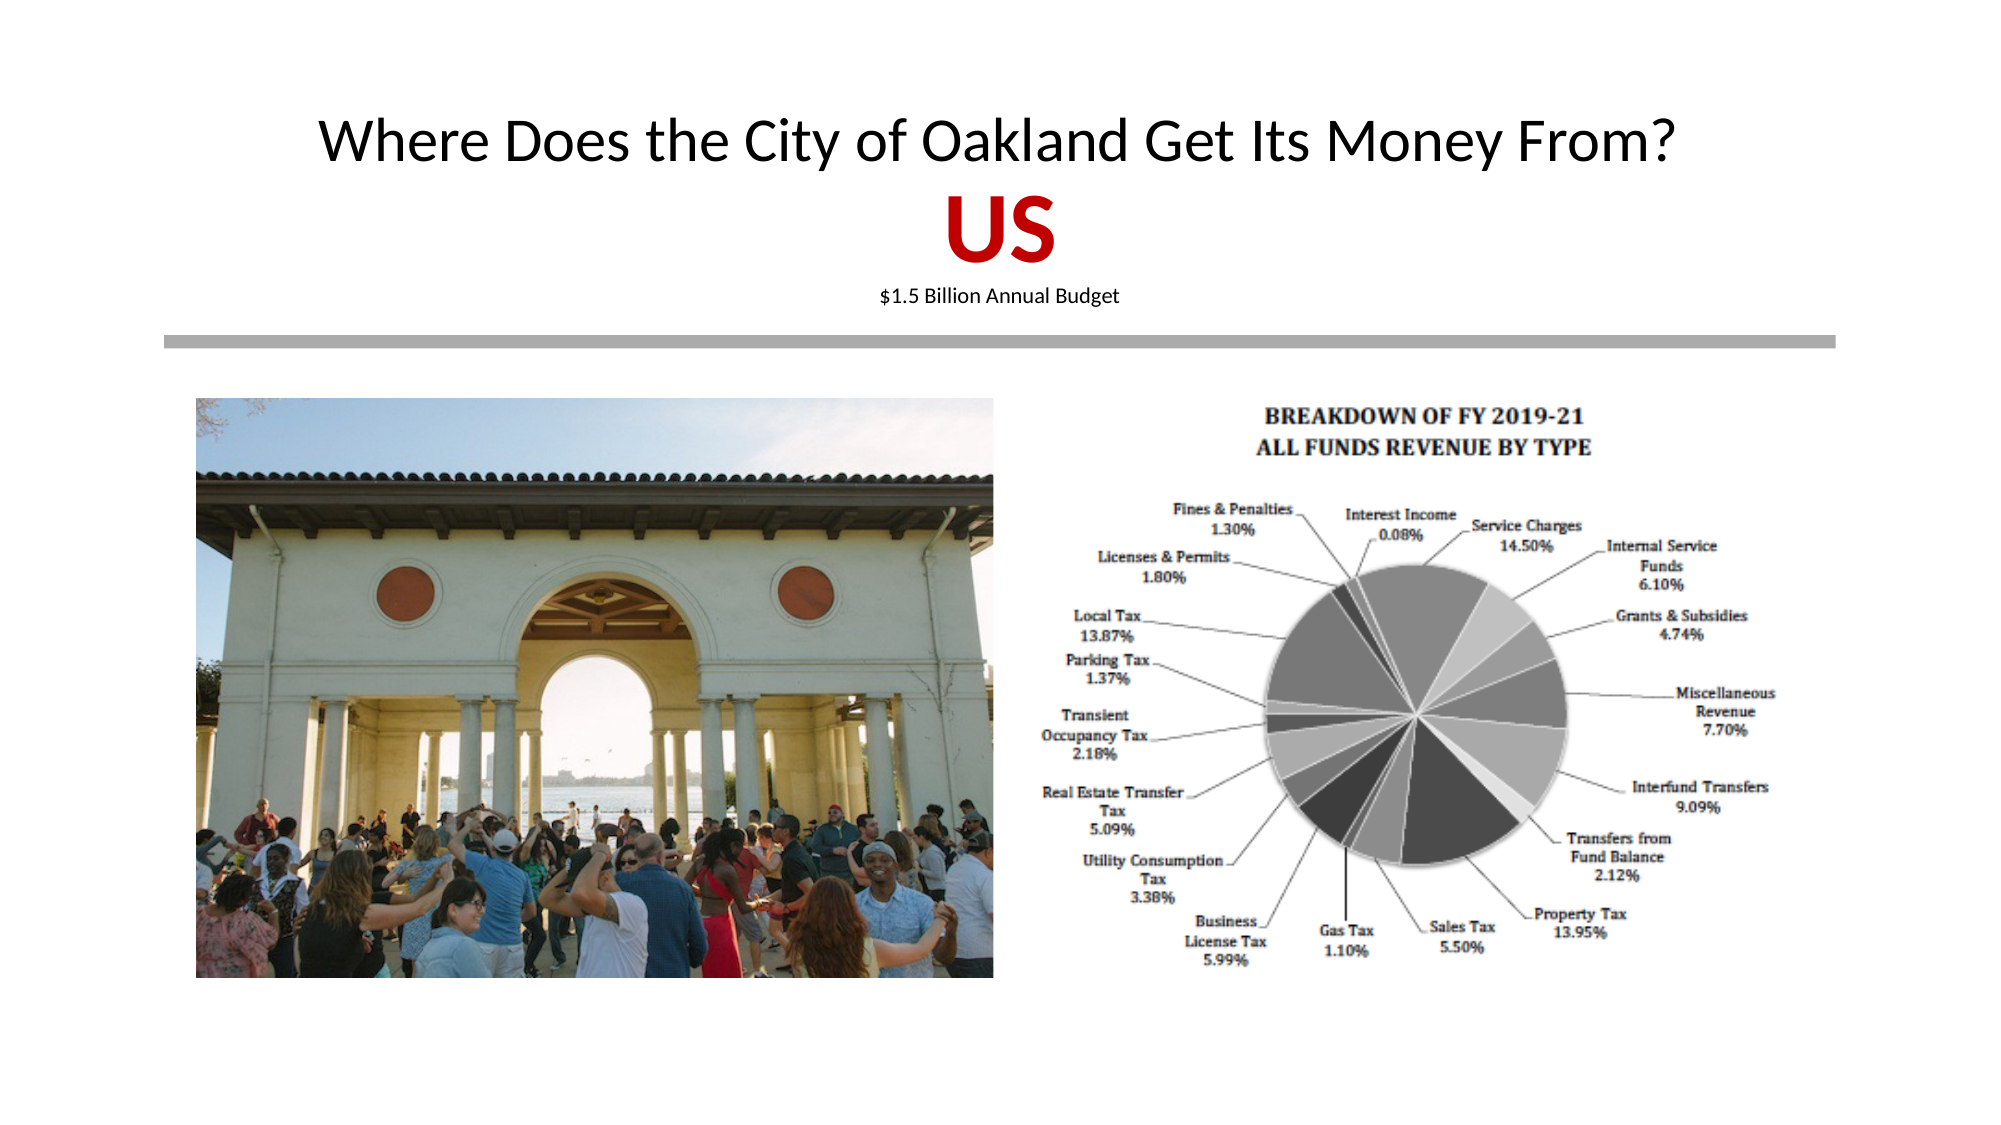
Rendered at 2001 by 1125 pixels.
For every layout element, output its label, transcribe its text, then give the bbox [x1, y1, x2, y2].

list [1006, 397, 1804, 979]
text_box [164, 335, 1836, 349]
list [195, 397, 994, 979]
title Where Does the City of Oakland Get Its Money From? US $1.5 Billion Annual Budget [142, 99, 1858, 317]
